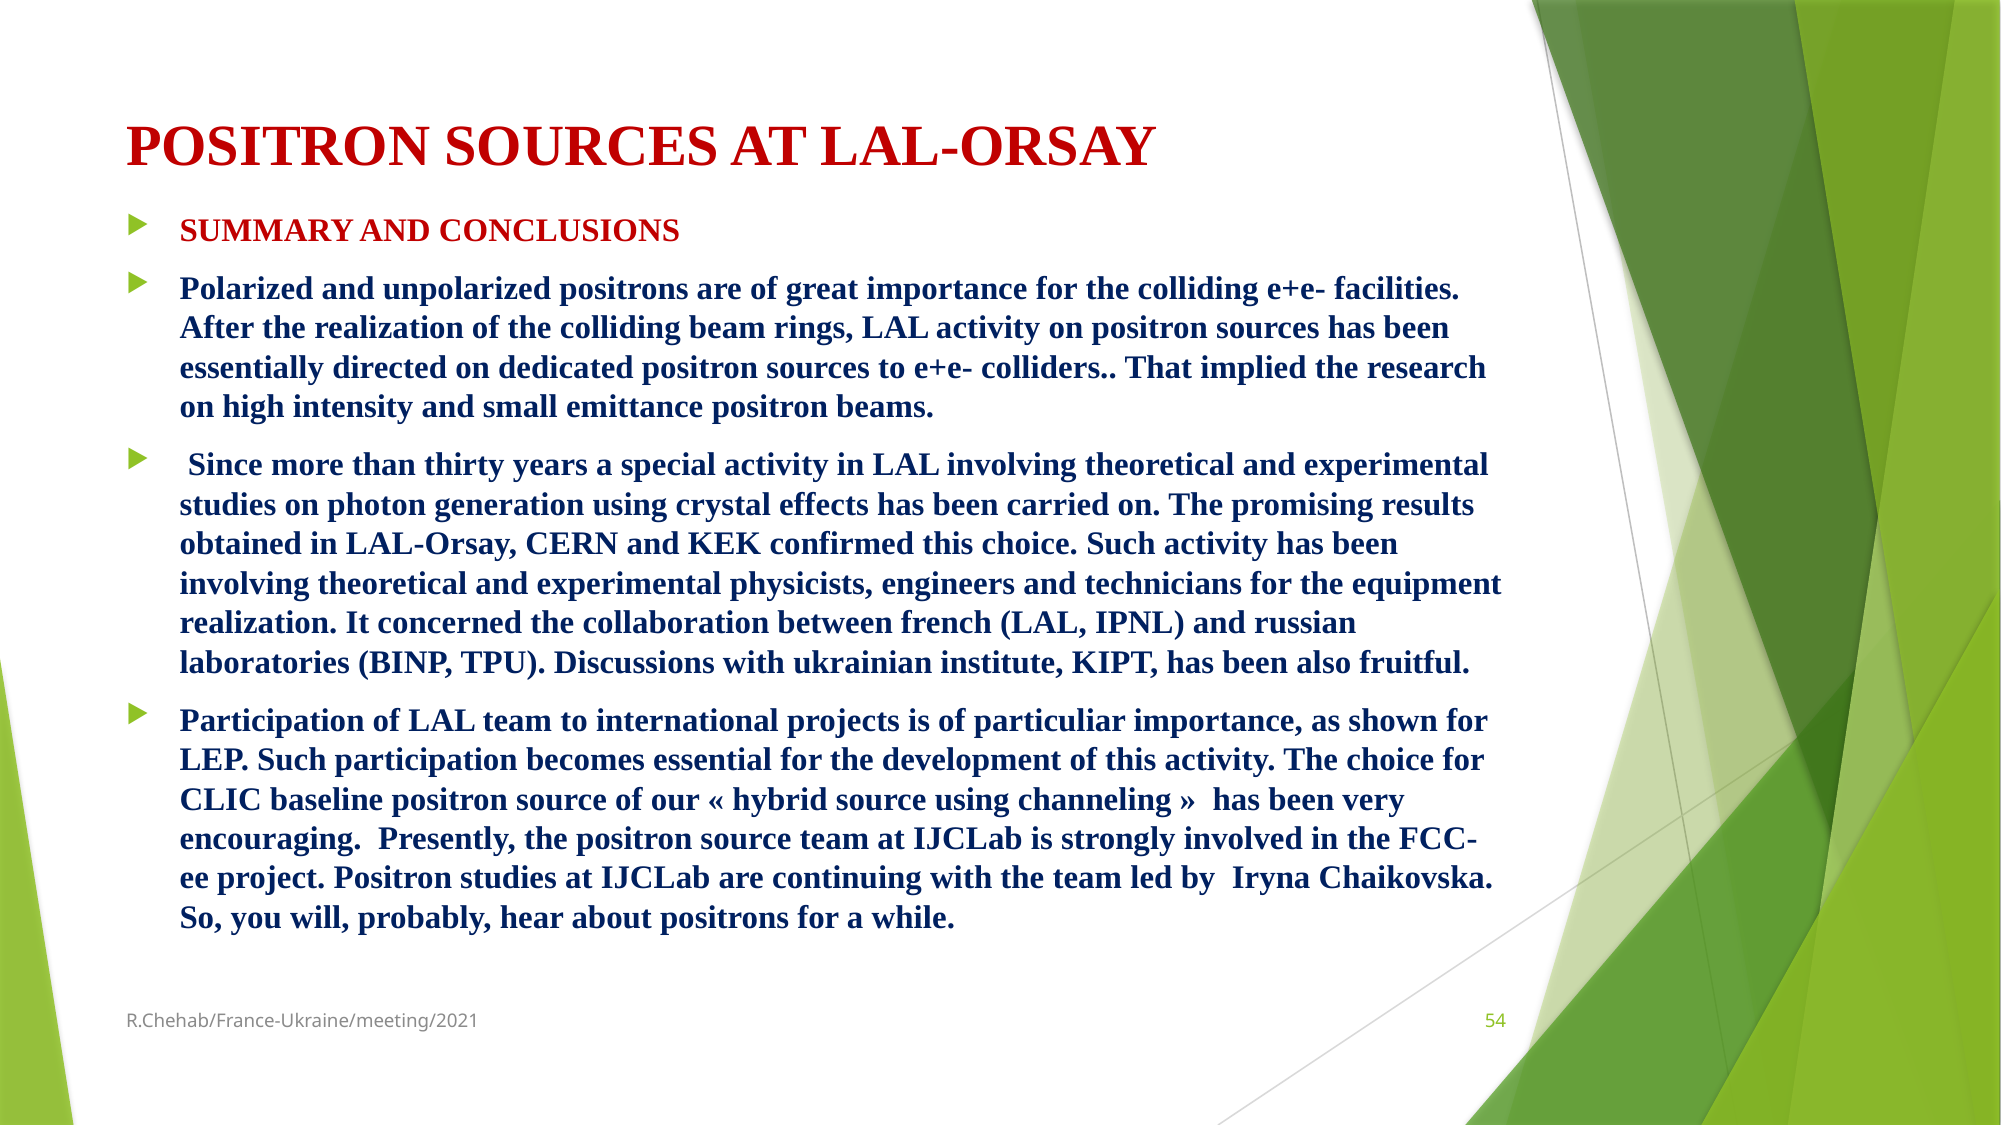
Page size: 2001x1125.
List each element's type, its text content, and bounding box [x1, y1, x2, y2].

list SUMMARY AND CONCLUSIONS Polarized and unpolarized positrons are of great importance for the colliding e+e- facilities. After the realization of the colliding beam rings, LAL activity on positron sources has been essentially directed on dedicated positron sources to e+e- colliders.. That implied the research on high intensity and small emittance positron beams. Since more than thirty years a special activity in LAL involving theoretical and experimental studies on photon generation using crystal effects has been carried on. The promising results obtained in LAL-Orsay, CERN and KEK confirmed this choice. Such activity has been involving theoretical and experimental physicists, engineers and technicians for the equipment realization. It concerned the collaboration between french (LAL, IPNL) and russian laboratories (BINP, TPU). Discussions with ukrainian institute, KIPT, has been also fruitful. Participation of LAL team to international projects is of particuliar importance, as shown for LEP. Such participation becomes essential for the development of this activity. The choice for CLIC baseline positron source of our « hybrid source using channeling » has been very encouraging. Presently, the positron source team at IJCLab is strongly involved in the FCC-ee project. Positron studies at IJCLab are continuing with the team led by Iryna Chaikovska. So, you will, probably, hear about positrons for a while. [111, 201, 1522, 991]
footer R.Chehab/France-Ukraine/meeting/2021 [111, 991, 1145, 1051]
slide_number 54 [1409, 991, 1522, 1051]
title POSITRON SOURCES AT LAL-ORSAY [111, 99, 1522, 201]
